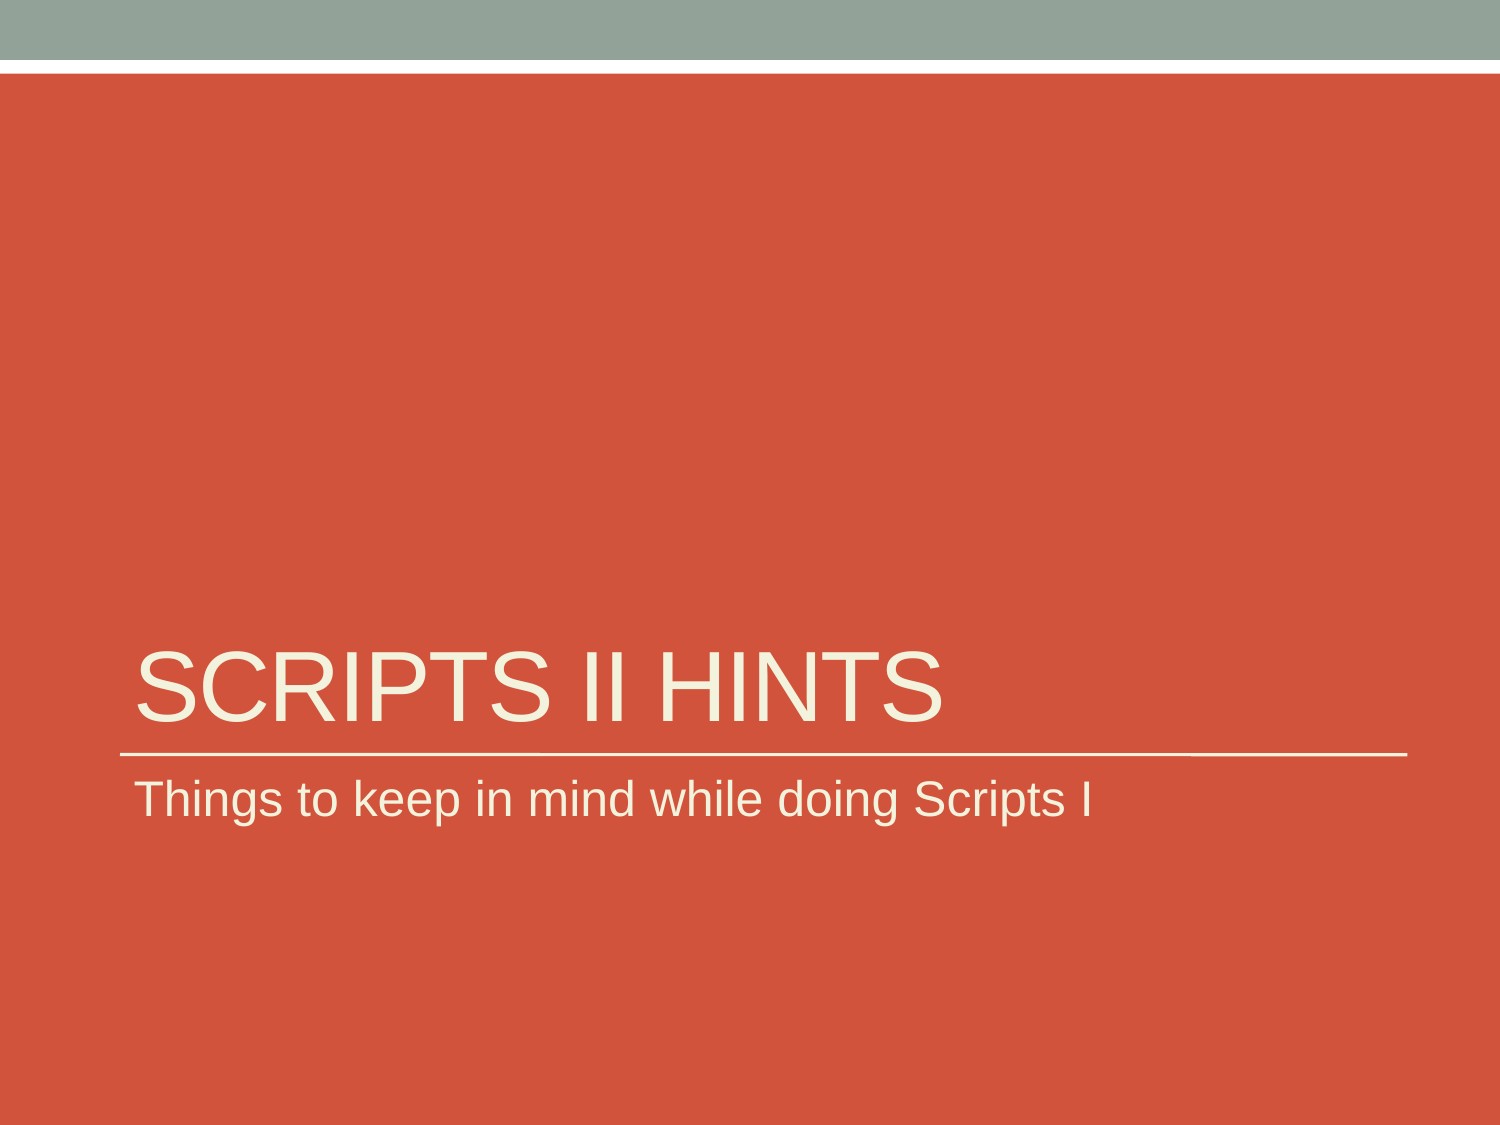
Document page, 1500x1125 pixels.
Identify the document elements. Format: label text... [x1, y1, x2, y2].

list Things to keep in mind while doing Scripts I [118, 758, 1394, 1006]
title Scripts II hints [118, 387, 1394, 749]
